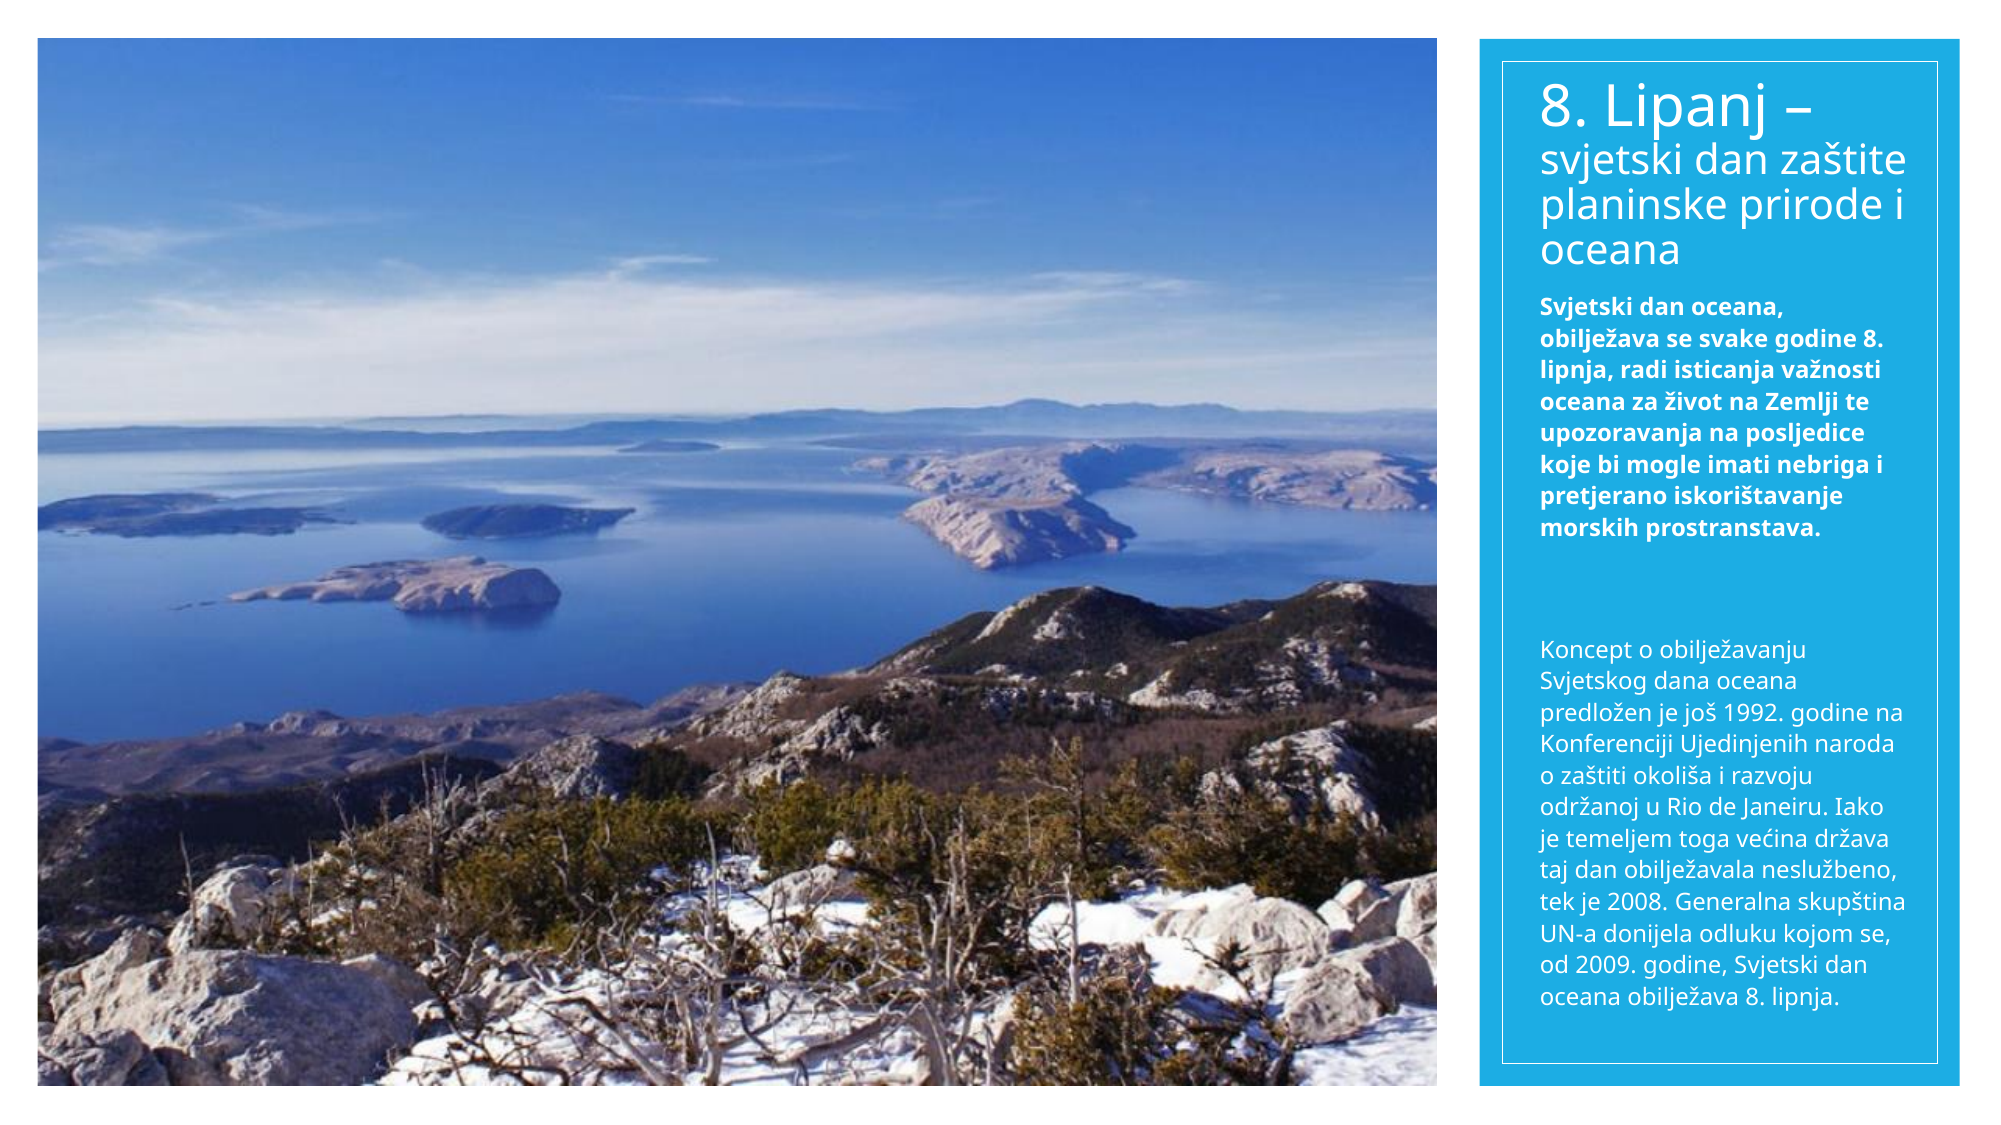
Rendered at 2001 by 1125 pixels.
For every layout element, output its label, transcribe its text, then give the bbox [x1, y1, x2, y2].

picture [37, 38, 1437, 1086]
title 8. Lipanj – svjetski dan zaštite planinske prirode i oceana [1524, 68, 1924, 281]
list Svjetski dan oceana, obilježava se svake godine 8. lipnja, radi isticanja važnosti oceana za život na Zemlji te upozoravanja na posljedice koje bi mogle imati nebriga i pretjerano iskorištavanje morskih prostranstava. Koncept o obilježavanju Svjetskog dana oceana predložen je još 1992. godine na Konferenciji Ujedinjenih naroda o zaštiti okoliša i razvoju održanoj u Rio de Janeiru. Iako je temeljem toga većina država taj dan obilježavala neslužbeno, tek je 2008. Generalna skupština UN-a donijela odluku kojom se, od 2009. godine, Svjetski dan oceana obilježava 8. lipnja. [1524, 281, 1924, 1044]
